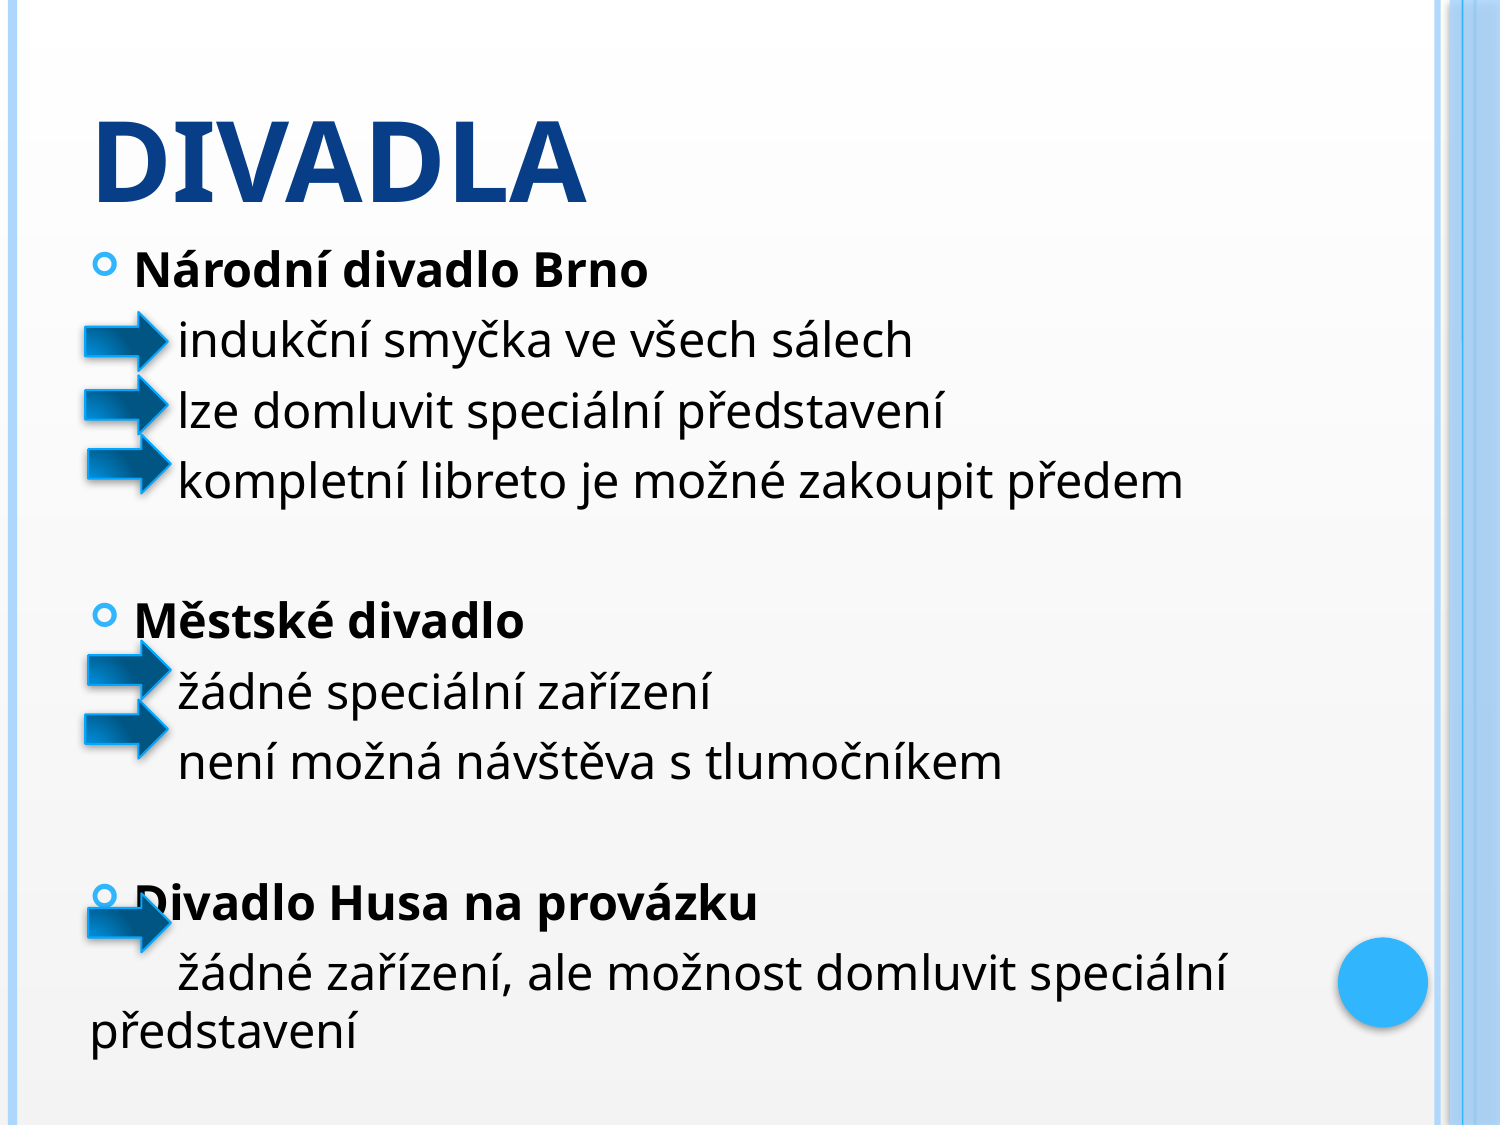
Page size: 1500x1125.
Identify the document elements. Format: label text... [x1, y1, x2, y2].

text_box [84, 705, 169, 760]
title divadla [75, 45, 1300, 231]
text_box [87, 892, 172, 954]
text_box [84, 311, 169, 372]
text_box [87, 639, 172, 701]
text_box [87, 433, 172, 495]
list Národní divadlo Brno indukční smyčka ve všech sálech lze domluvit speciální představení kompletní libreto je možné zakoupit předem Městské divadlo žádné speciální zařízení není možná návštěva s tlumočníkem Divadlo Husa na provázku žádné zařízení, ale možnost domluvit speciální představení [75, 231, 1300, 1071]
text_box [84, 374, 169, 435]
